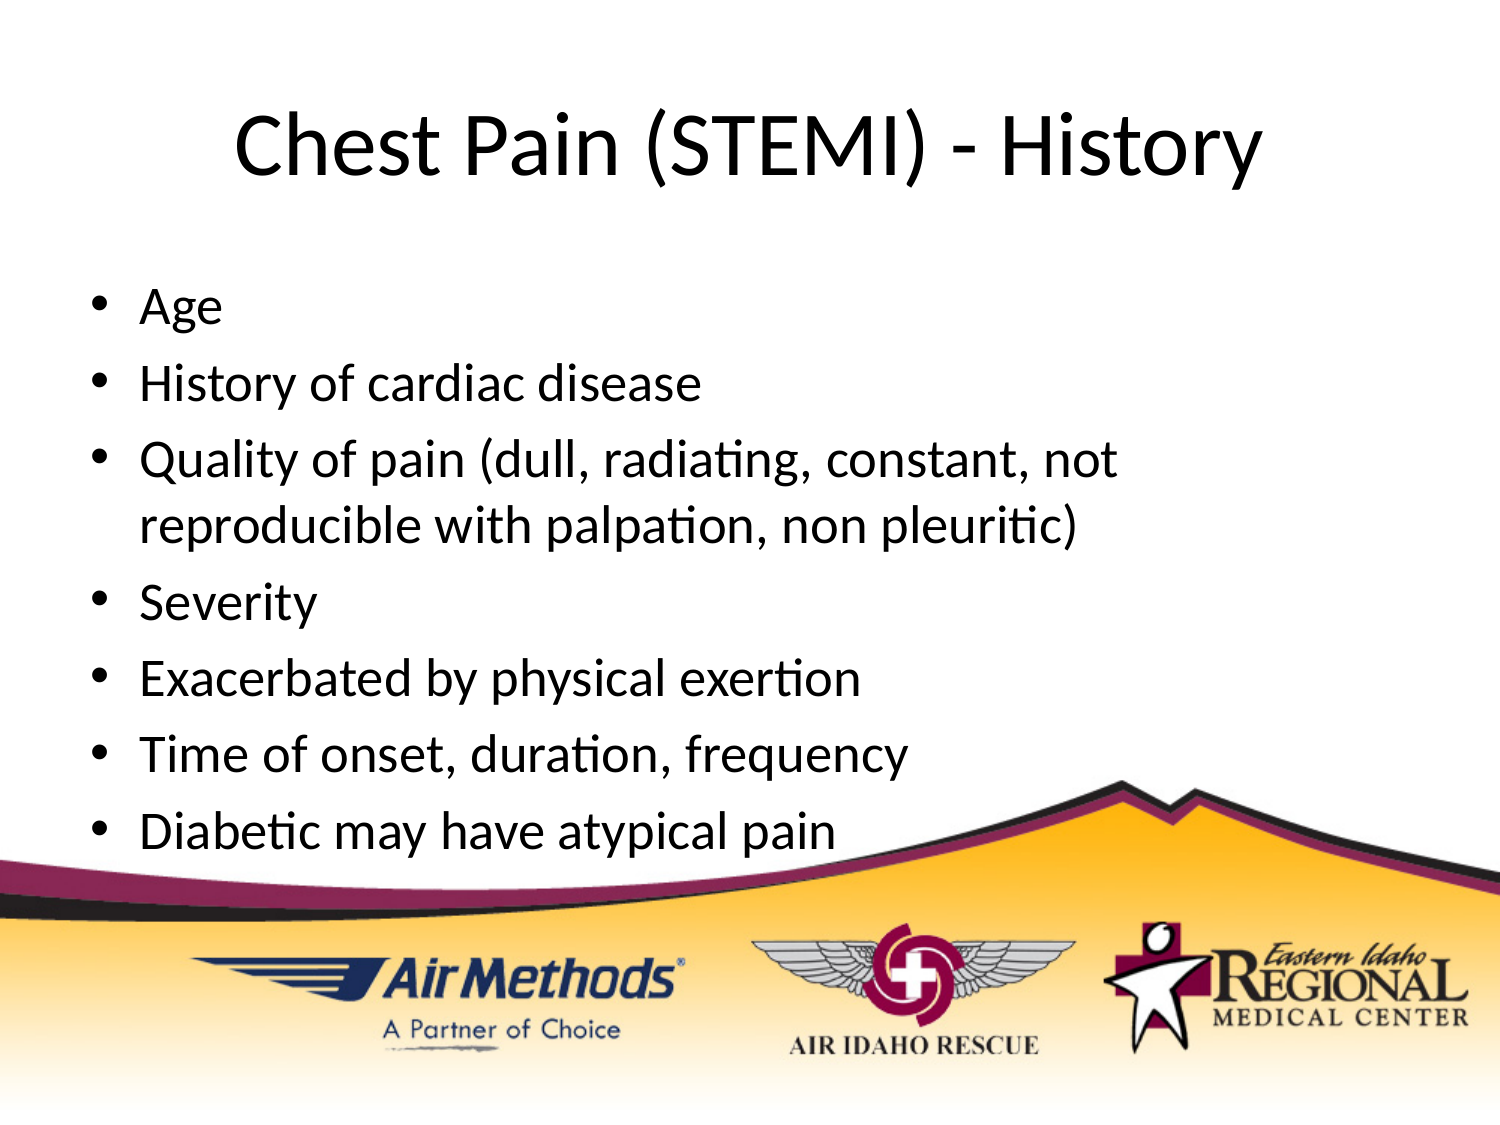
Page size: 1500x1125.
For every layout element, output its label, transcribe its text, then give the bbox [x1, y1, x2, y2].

picture [0, 764, 1500, 1125]
title Chest Pain (STEMI) - History [75, 45, 1425, 233]
list Age History of cardiac disease Quality of pain (dull, radiating, constant, not reproducible with palpation, non pleuritic) Severity Exacerbated by physical exertion Time of onset, duration, frequency Diabetic may have atypical pain [75, 262, 1425, 874]
